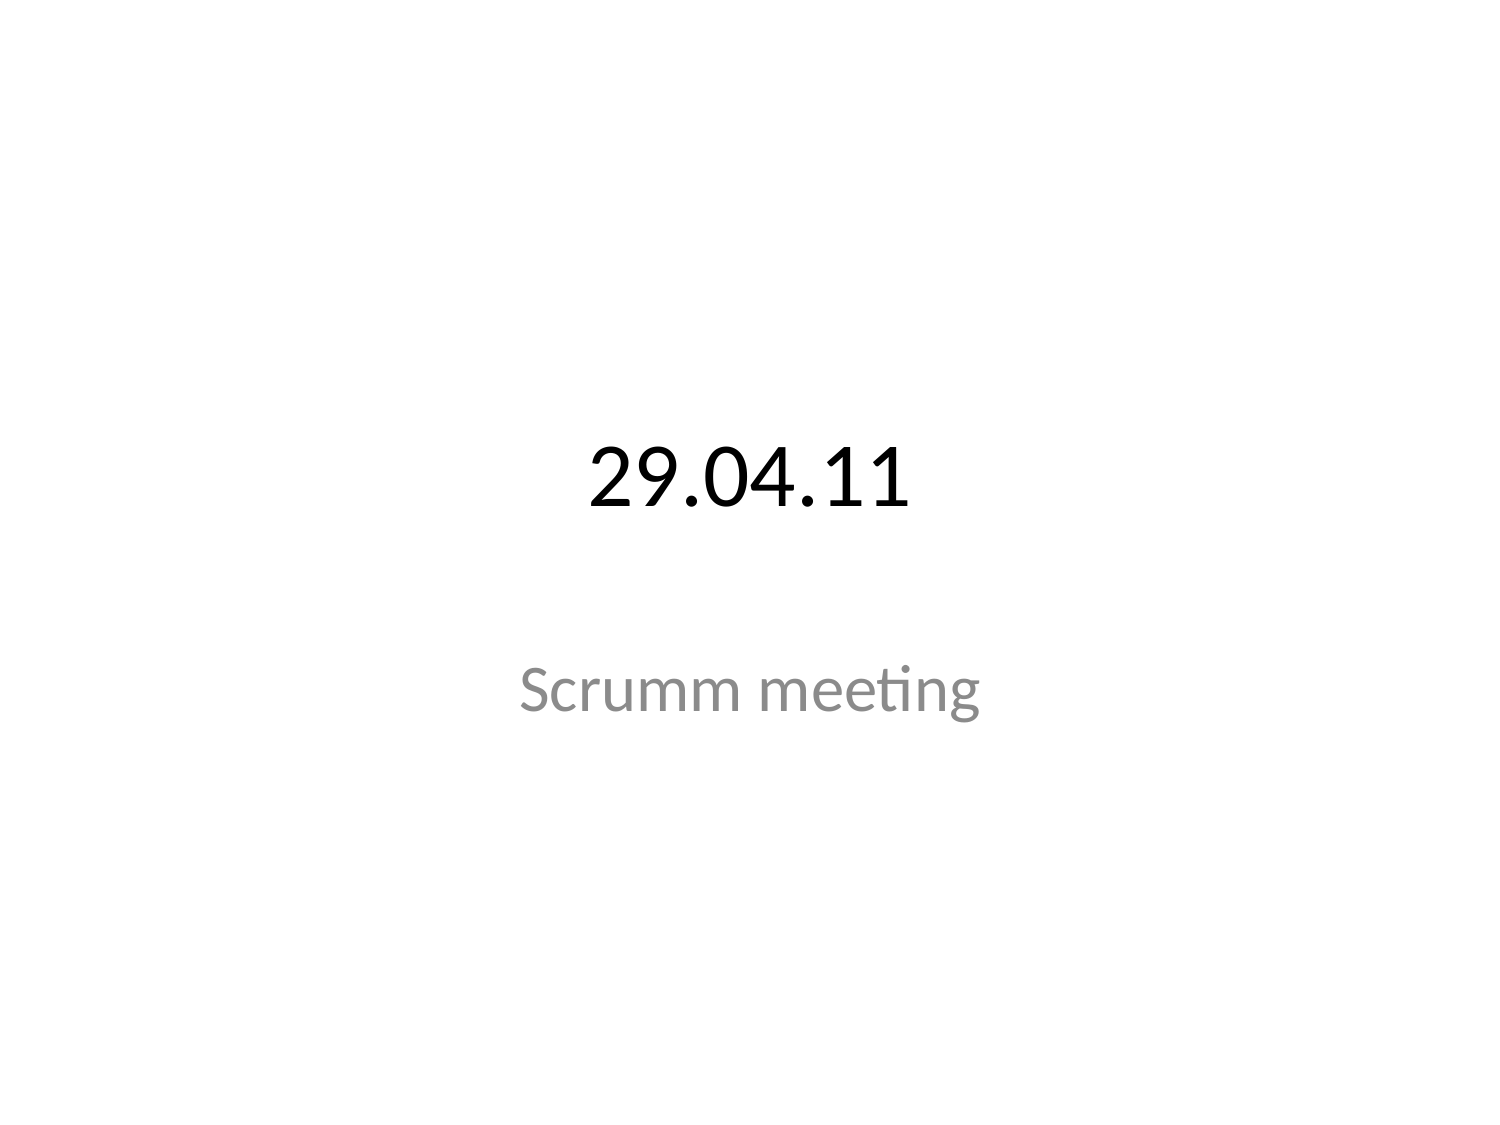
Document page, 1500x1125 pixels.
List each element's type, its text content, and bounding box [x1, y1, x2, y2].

title 29.04.11 [112, 349, 1388, 591]
subtitle Scrumm meeting [225, 637, 1275, 925]
